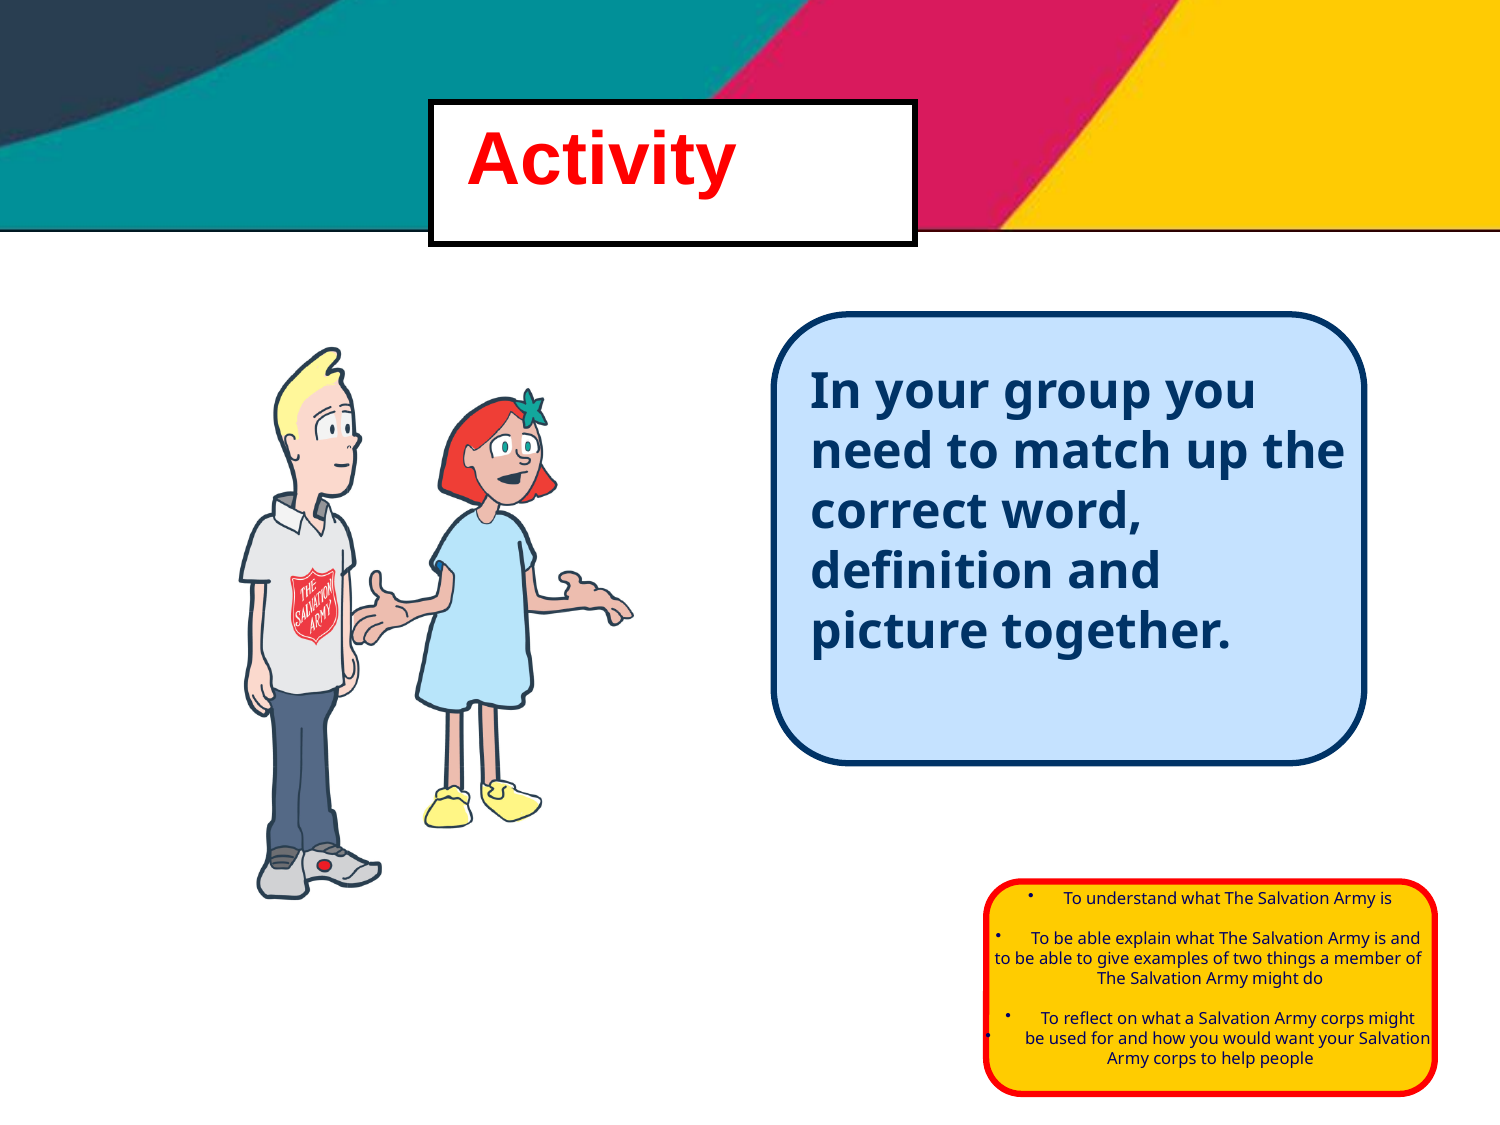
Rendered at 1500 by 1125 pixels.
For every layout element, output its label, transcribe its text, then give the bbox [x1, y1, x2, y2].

text_box In your group you need to match up the correct word, definition and picture together. [773, 314, 1365, 764]
picture [182, 326, 664, 933]
list Activity [430, 101, 916, 244]
text_box To understand what The Salvation Army is To be able explain what The Salvation Army is and to be able to give examples of two things a member of The Salvation Army might do To reflect on what a Salvation Army corps might be used for and how you would want your Salvation Army corps to help people [986, 881, 1435, 1094]
picture [0, 0, 1500, 232]
